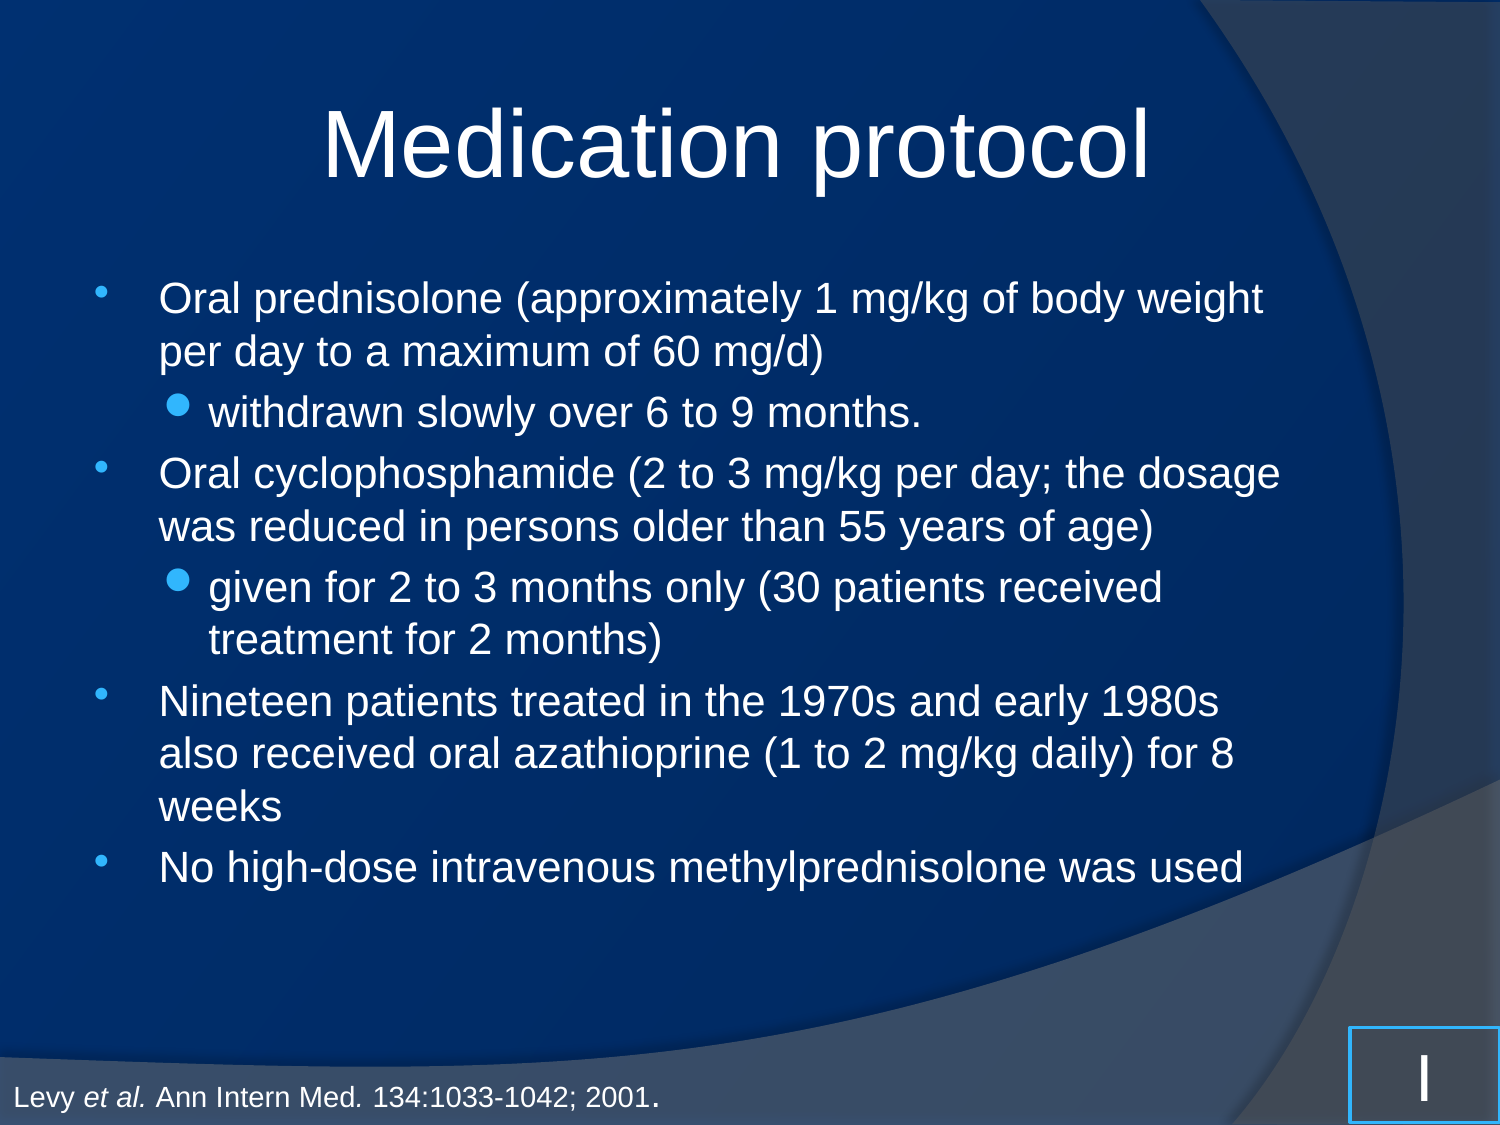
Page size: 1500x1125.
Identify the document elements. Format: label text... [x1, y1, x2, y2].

title Medication protocol [137, 45, 1363, 233]
text_box I [1349, 1027, 1500, 1123]
list Oral prednisolone (approximately 1 mg/kg of body weight per day to a maximum of 60 mg/d) withdrawn slowly over 6 to 9 months. Oral cyclophosphamide (2 to 3 mg/kg per day; the dosage was reduced in persons older than 55 years of age) given for 2 to 3 months only (30 patients received treatment for 2 months) Nineteen patients treated in the 1970s and early 1980s also received oral azathioprine (1 to 2 mg/kg daily) for 8 weeks No high-dose intravenous methylprednisolone was used [75, 262, 1300, 1005]
text_box Levy et al. Ann Intern Med. 134:1033-1042; 2001. [0, 1062, 712, 1123]
